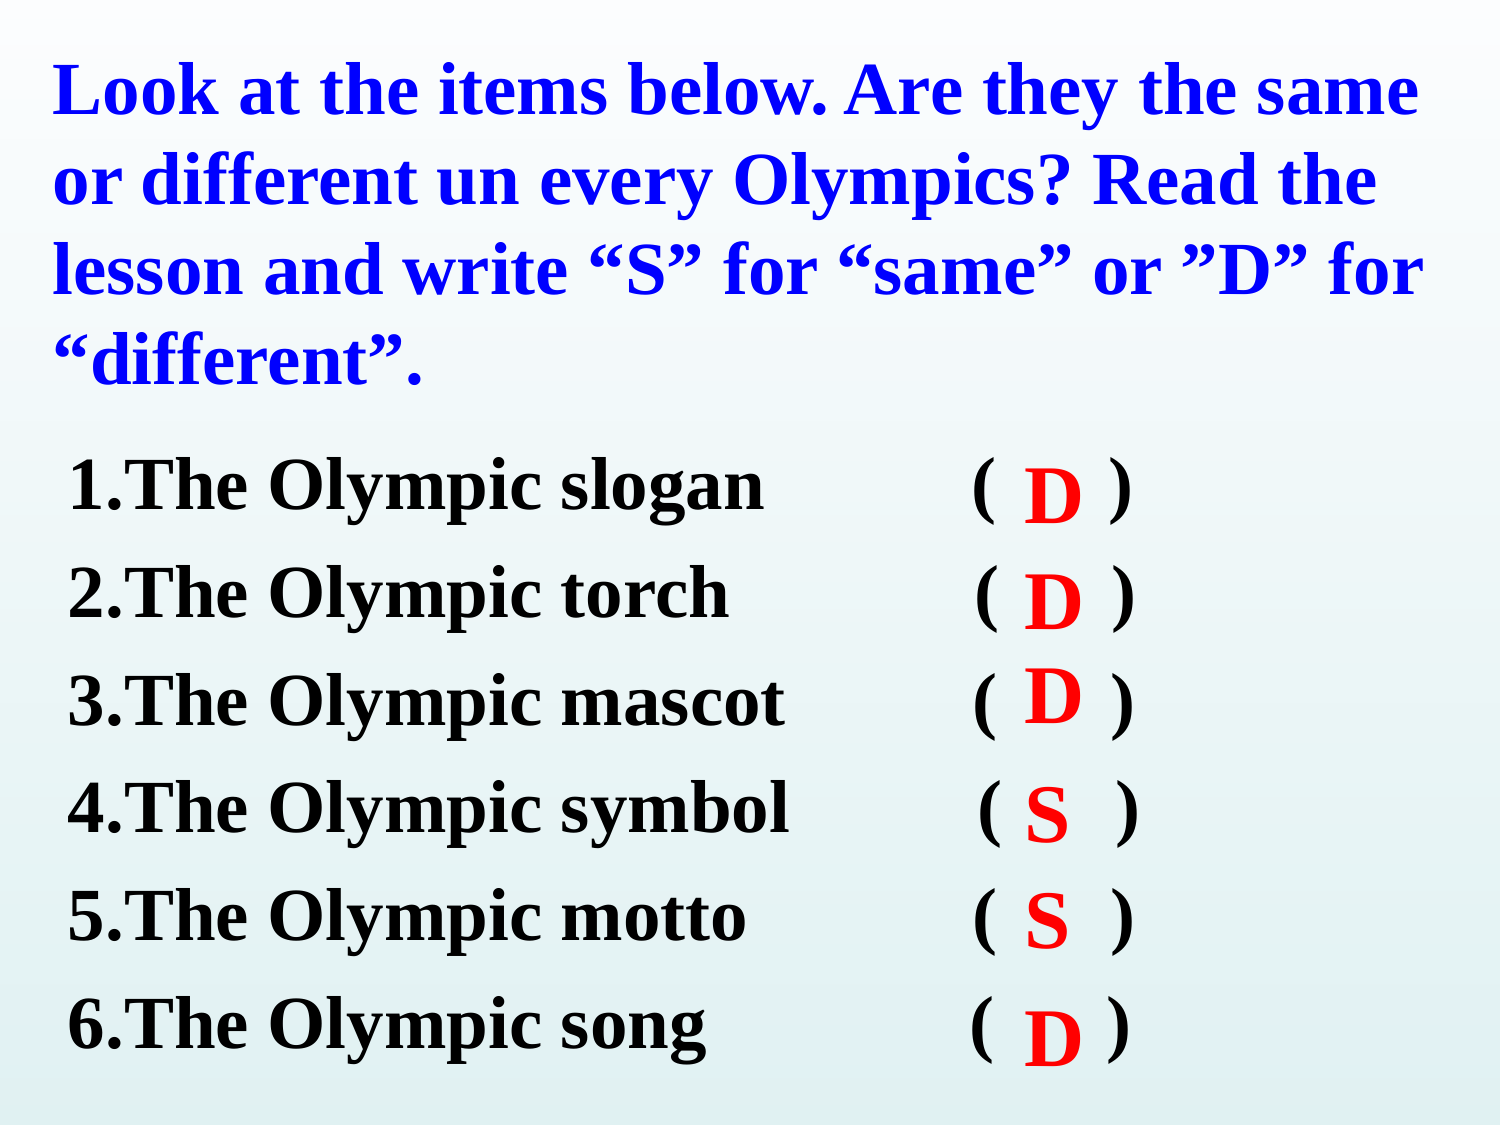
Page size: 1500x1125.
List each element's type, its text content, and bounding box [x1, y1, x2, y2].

text_box The Olympic slogan ( ) The Olympic torch ( ) The Olympic mascot ( ) The Olympic symbol ( ) The Olympic motto ( ) The Olympic song ( ) [53, 408, 1439, 1072]
text_box Look at the items below. Are they the same or different un every Olympics? Read the lesson and write “S” for “same” or ”D” for “different”. [38, 31, 1459, 407]
text_box D [1009, 976, 1108, 1091]
text_box D [1009, 432, 1108, 538]
text_box D [1009, 633, 1108, 748]
text_box S [1009, 857, 1108, 973]
text_box D [1009, 538, 1108, 633]
text_box S [1009, 751, 1108, 857]
